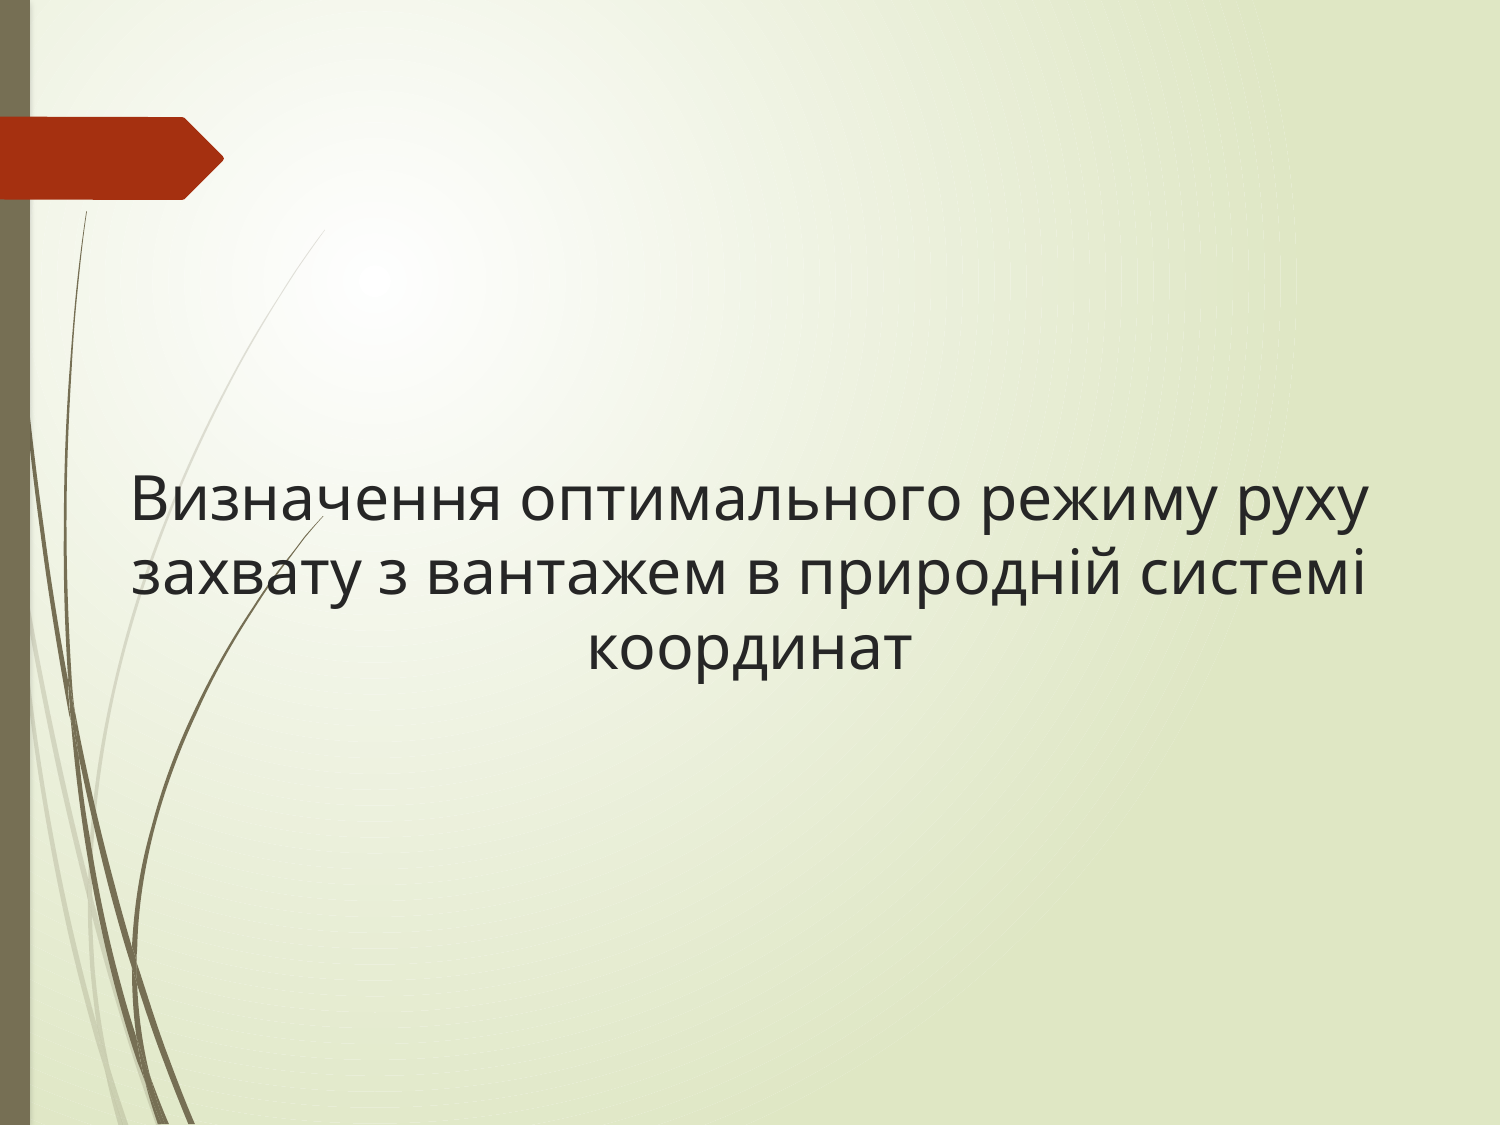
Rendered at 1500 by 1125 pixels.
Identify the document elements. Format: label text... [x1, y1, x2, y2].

text_box Визначення оптимального режиму руху захвату з вантажем в природній системі координат [50, 450, 1450, 690]
